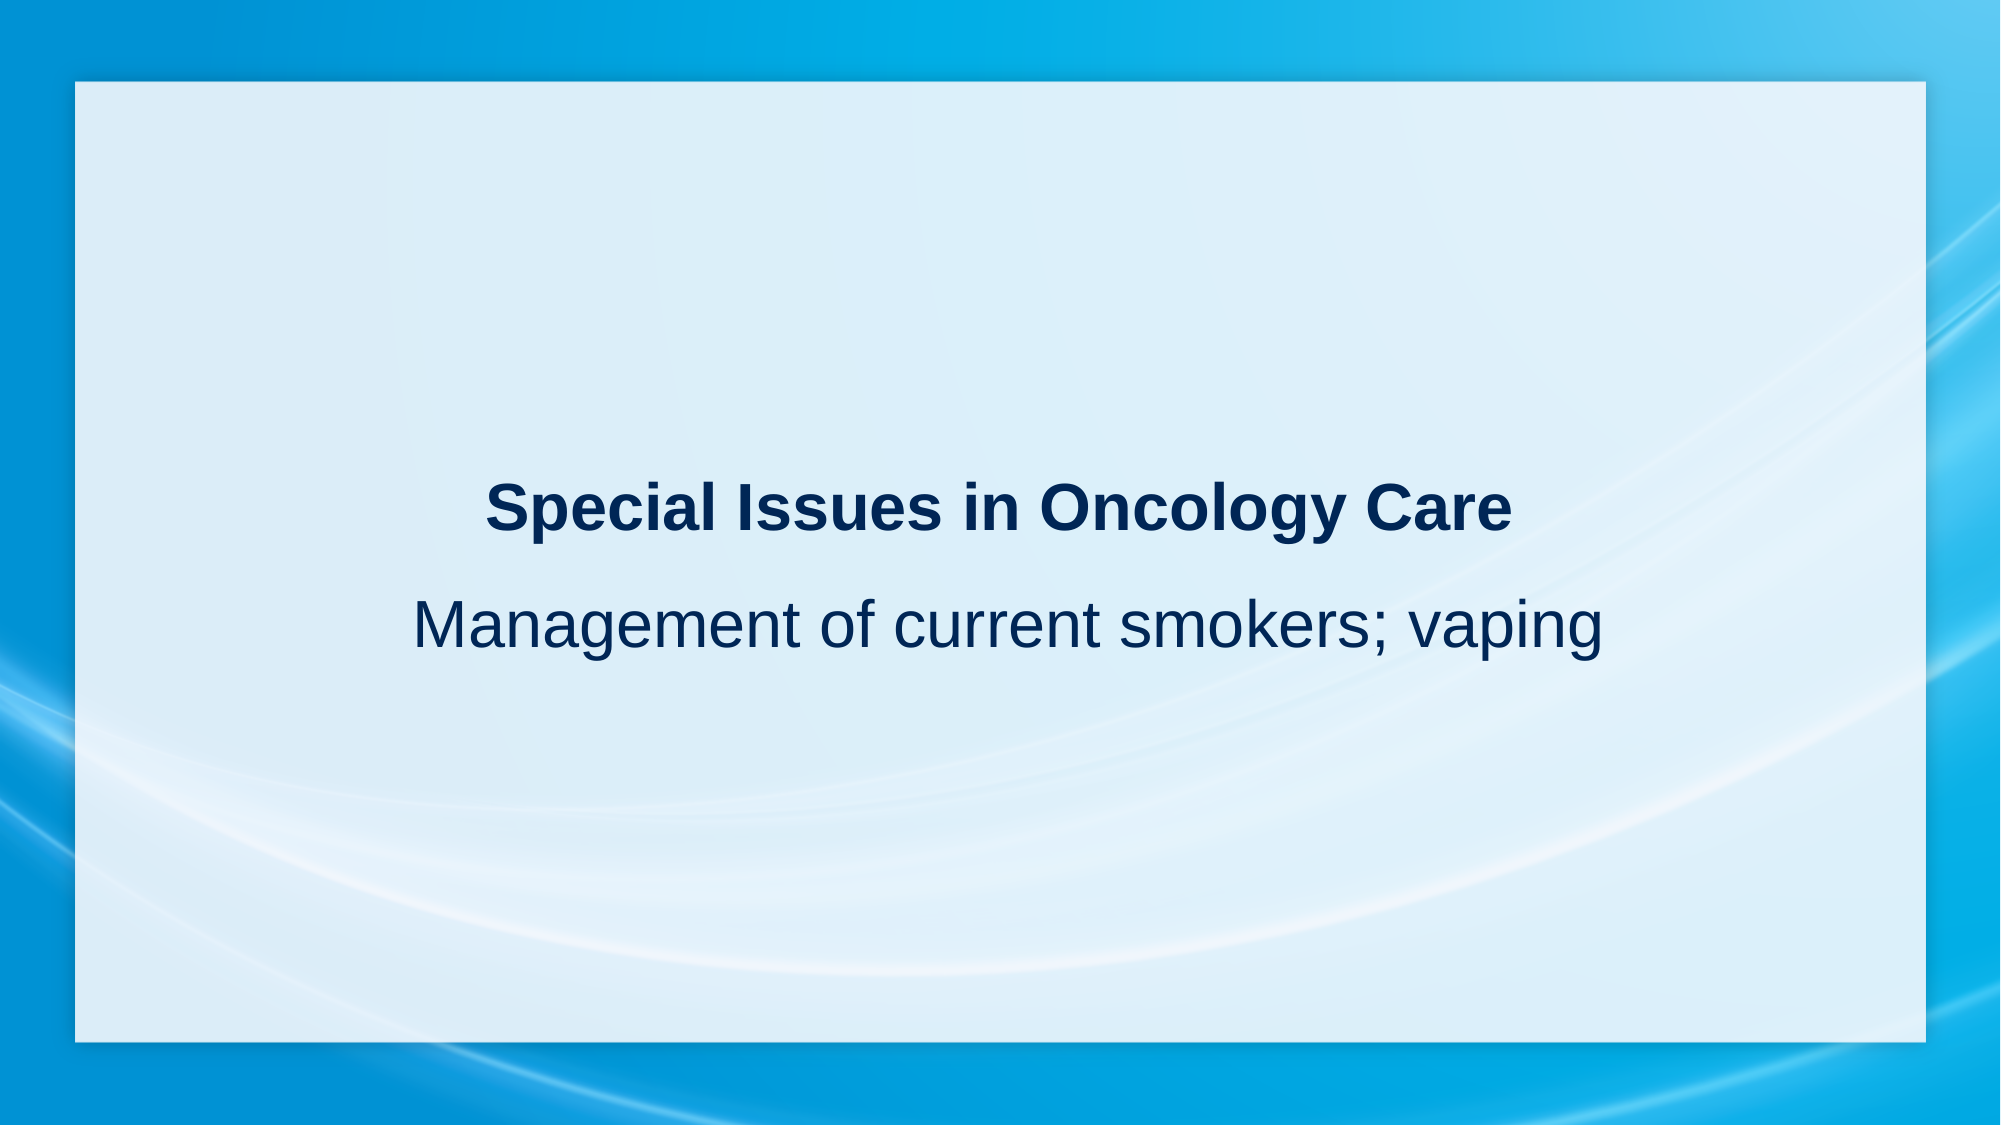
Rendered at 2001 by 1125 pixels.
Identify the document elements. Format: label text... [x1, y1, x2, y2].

text_box Special Issues in Oncology Care Management of current smokers; vaping [119, 224, 1881, 901]
picture [0, 0, 2001, 1125]
